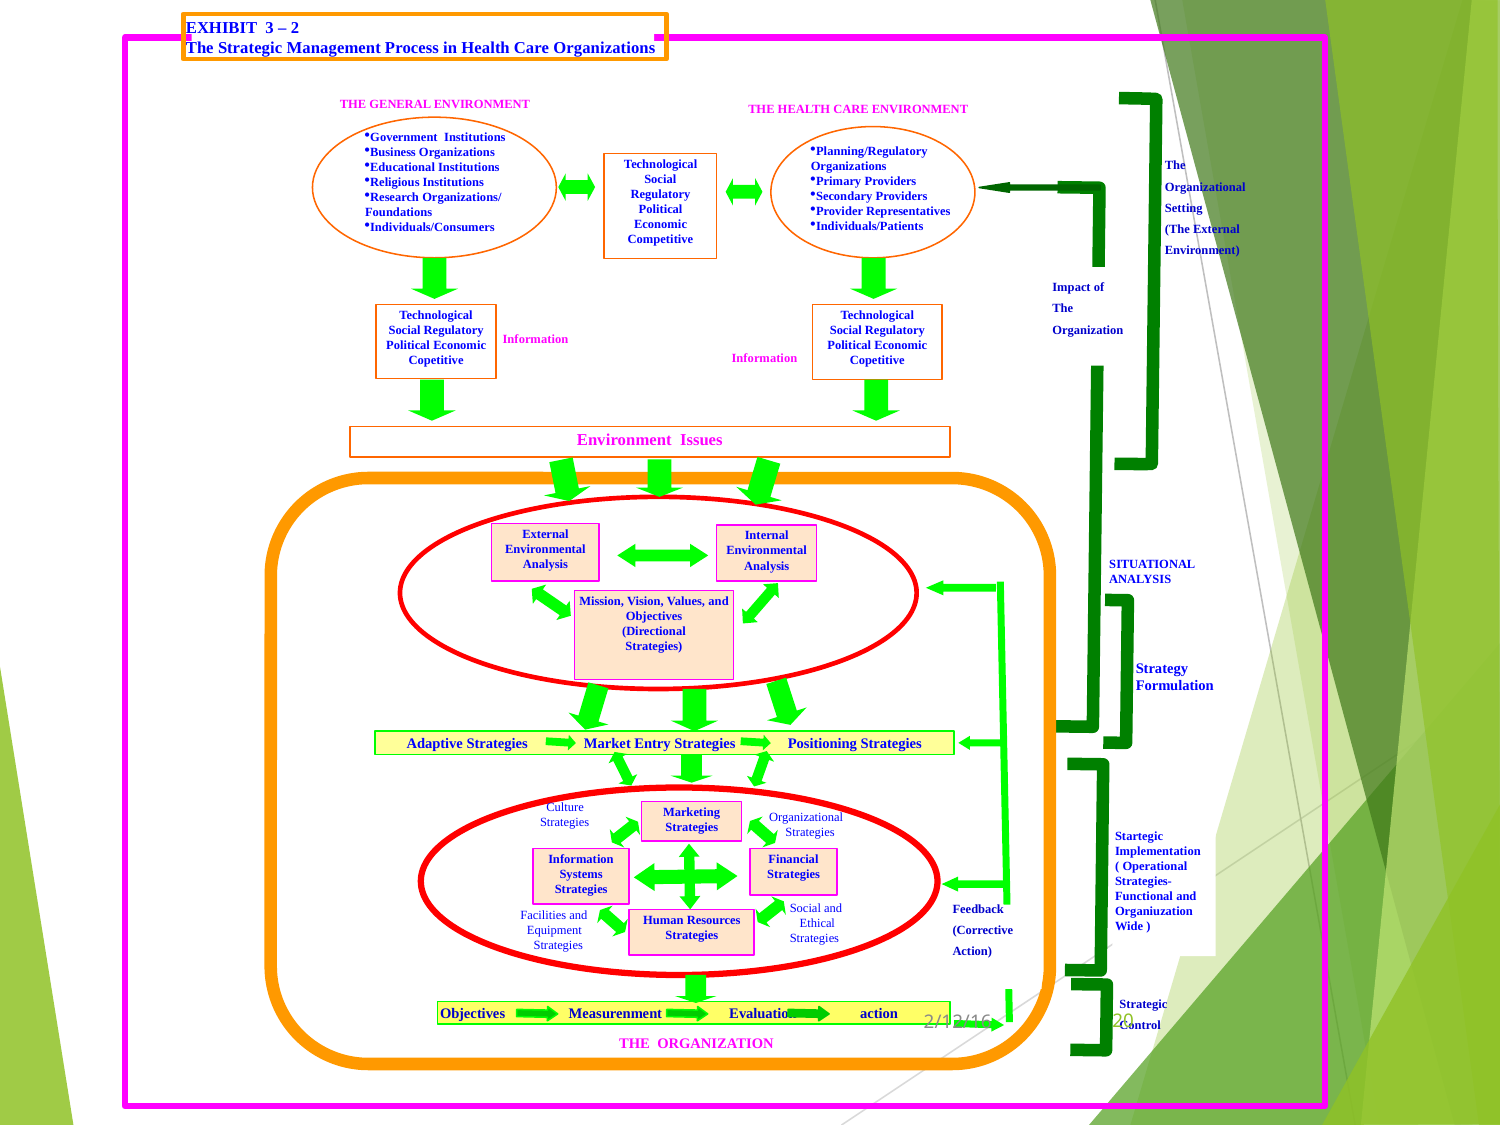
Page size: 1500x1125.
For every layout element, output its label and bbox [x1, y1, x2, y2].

text_box [124, 13, 1326, 1107]
